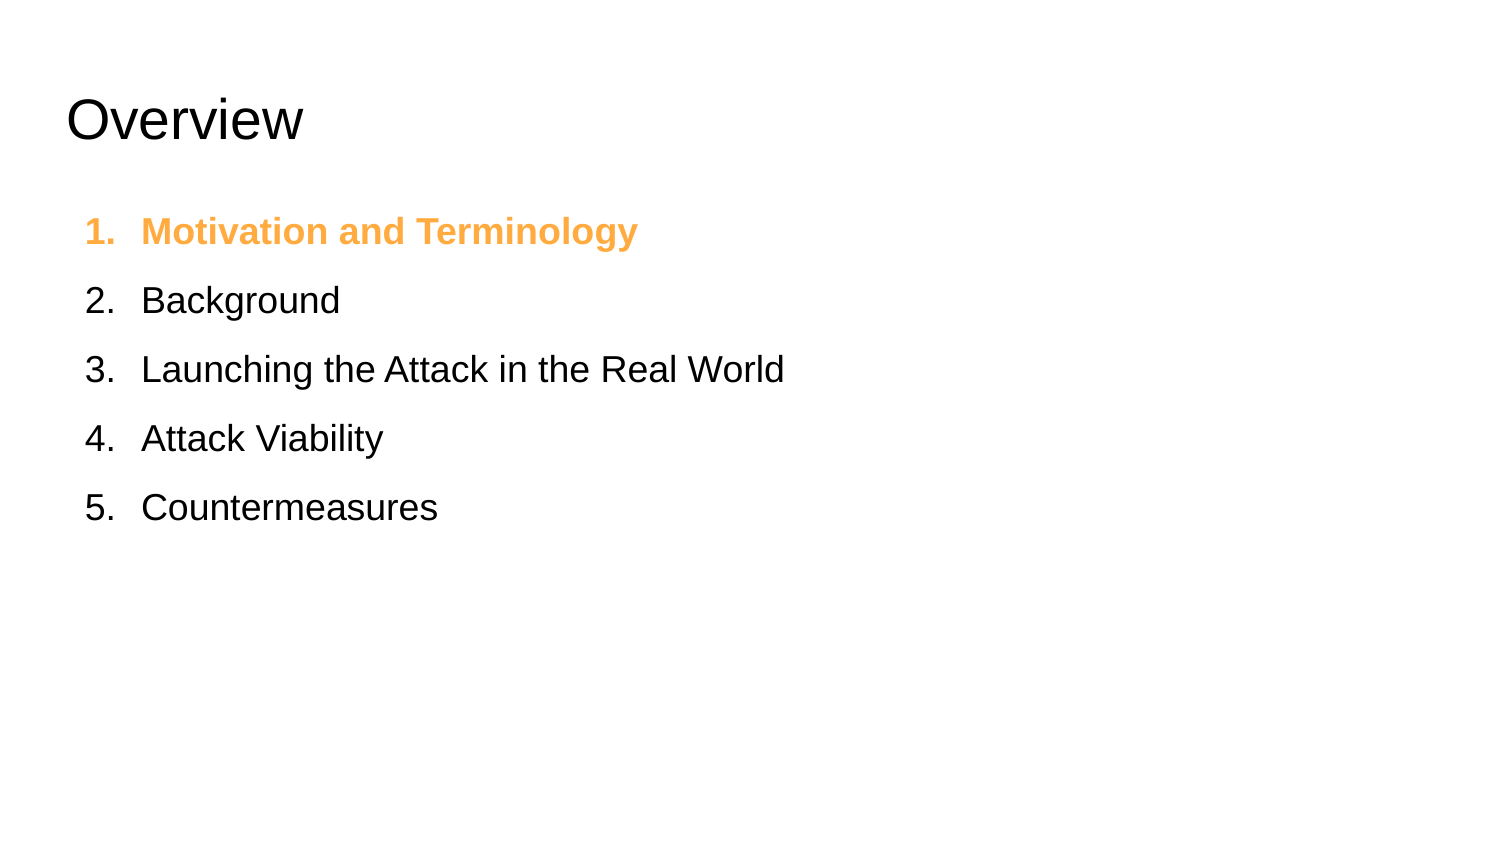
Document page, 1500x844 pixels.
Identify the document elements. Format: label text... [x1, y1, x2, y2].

title Overview [51, 72, 1449, 167]
list Motivation and Terminology Background Launching the Attack in the Real World Attack Viability Countermeasures [51, 189, 1449, 805]
